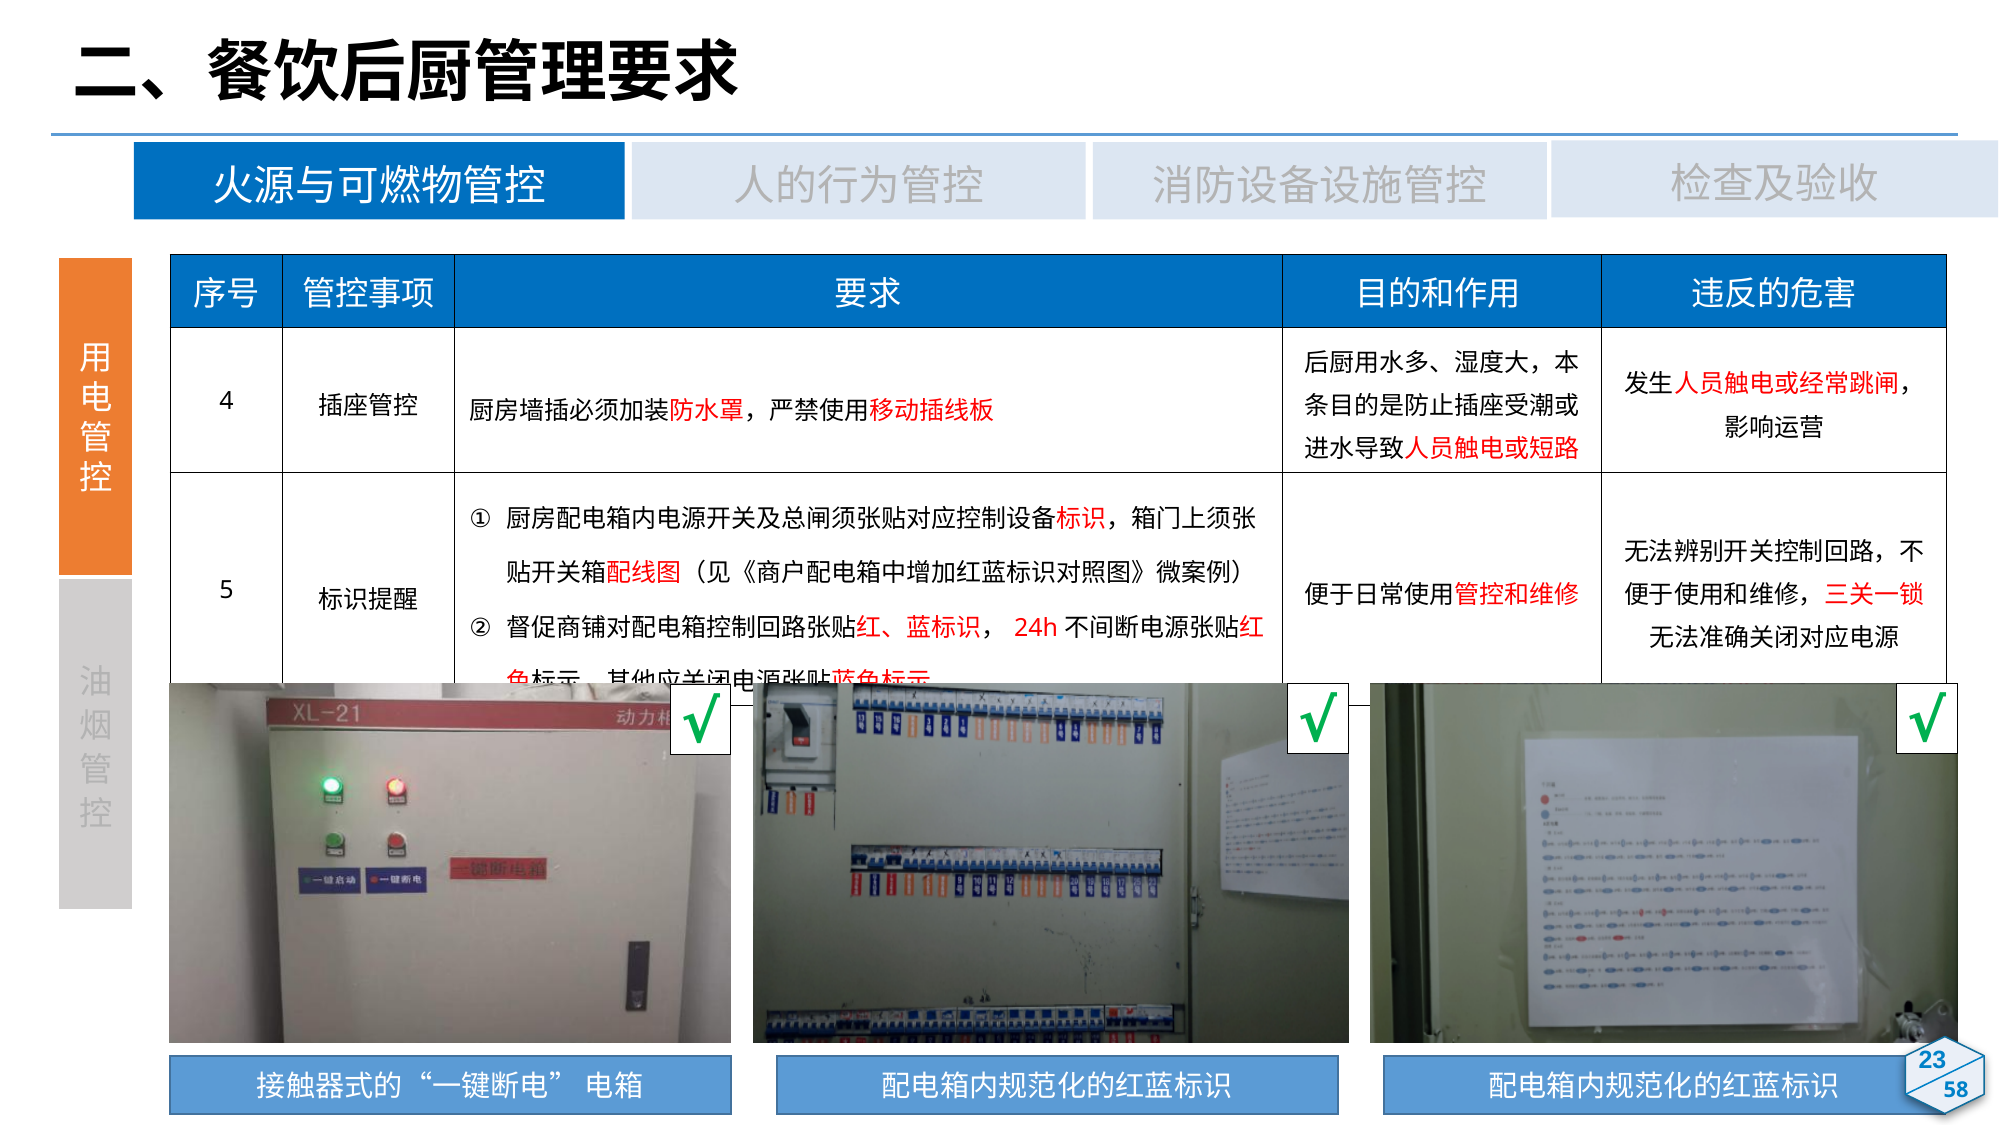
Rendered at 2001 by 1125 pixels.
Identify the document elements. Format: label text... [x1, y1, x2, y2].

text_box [1905, 1055, 1985, 1095]
picture [1370, 683, 1958, 1044]
table_header 要求 [455, 255, 1282, 327]
table_cell 发生人员触电或经常跳闸，影响运营 [1602, 328, 1946, 472]
text_box 23 [1881, 1027, 1984, 1089]
text_box 接触器式的“一键断电” 电箱 [169, 1055, 732, 1115]
table_header 管控事项 [283, 255, 454, 327]
table_cell 4 [171, 328, 282, 472]
table_cell 5 [171, 473, 282, 683]
table_header 目的和作用 [1283, 255, 1601, 327]
text_box 21 [1873, 1044, 1881, 1081]
picture [169, 683, 731, 1044]
text_box 二、餐饮后厨管理要求 [58, 135, 1359, 140]
text_box 油烟管控 [56, 576, 135, 913]
text_box 用电管控 [56, 255, 135, 576]
text_box 58 [1928, 1068, 1992, 1110]
text_box 配电箱内规范化的红蓝标识 [1383, 1055, 1921, 1115]
text_box 消防设备设施管控 [1092, 141, 1548, 220]
table_cell 厨房墙插必须加装防水罩，严禁使用移动插线板 [455, 328, 1282, 472]
table_cell 标识提醒 [283, 473, 454, 683]
table_cell 厨房配电箱内电源开关及总闸须张贴对应控制设备标识，箱门上须张贴开关箱配线图（见《商户配电箱中增加红蓝标识对照图》微案例） 督促商铺对配电箱控制回路张贴红、蓝标识，24h不间断电源张贴红色标示，其他应关闭电源张贴蓝色标示 [455, 473, 1282, 705]
picture [753, 683, 1349, 1044]
table_header 序号 [171, 255, 282, 327]
text_box [1907, 1095, 1928, 1106]
table_cell 后厨用水多、湿度大，本条目的是防止插座受潮或进水导致人员触电或短路 [1283, 328, 1601, 472]
text_box 人的行为管控 [631, 141, 1087, 220]
table_cell 无法辨别开关控制回路，不便于使用和维修，三关一锁无法准确关闭对应电源 [1602, 473, 1946, 683]
text_box 配电箱内规范化的红蓝标识 [776, 1055, 1339, 1115]
table_cell 插座管控 [283, 328, 454, 472]
text_box 火源与可燃物管控 [133, 141, 626, 220]
text_box [1937, 1110, 1953, 1114]
text_box 二、餐饮后厨管理要求 [58, 30, 1359, 134]
text_box 检查及验收 [1550, 139, 1999, 218]
table_cell 便于日常使用管控和维修 [1283, 473, 1601, 705]
table_header 违反的危害 [1602, 255, 1946, 327]
text_box 21 [1958, 1020, 1975, 1027]
